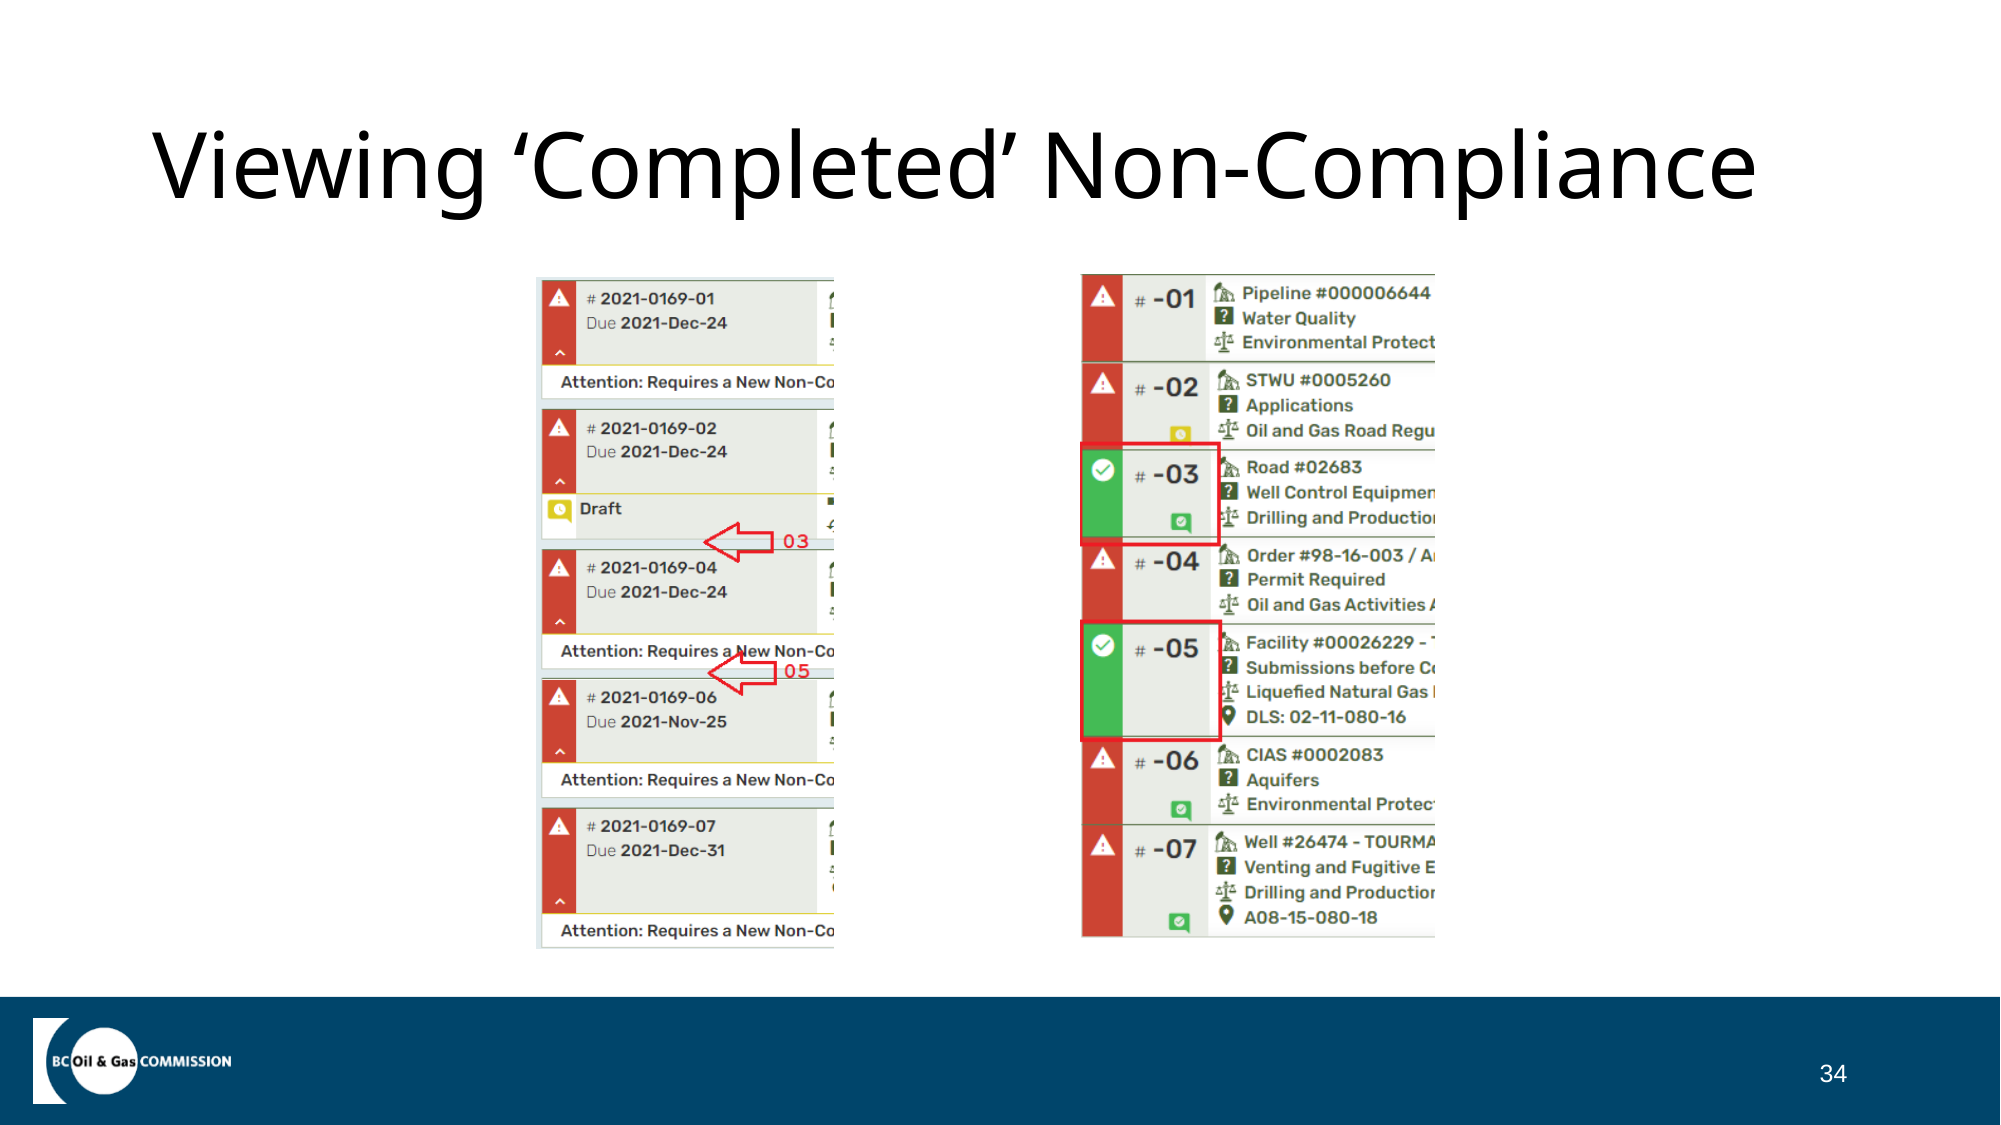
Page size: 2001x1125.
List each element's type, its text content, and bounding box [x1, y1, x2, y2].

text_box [536, 277, 834, 949]
title Viewing ‘Completed’ Non-Compliance [137, 59, 1863, 278]
picture [33, 1018, 231, 1104]
text_box [0, 996, 2000, 1125]
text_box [1080, 274, 1435, 945]
slide_number 34 [1412, 1042, 1863, 1103]
